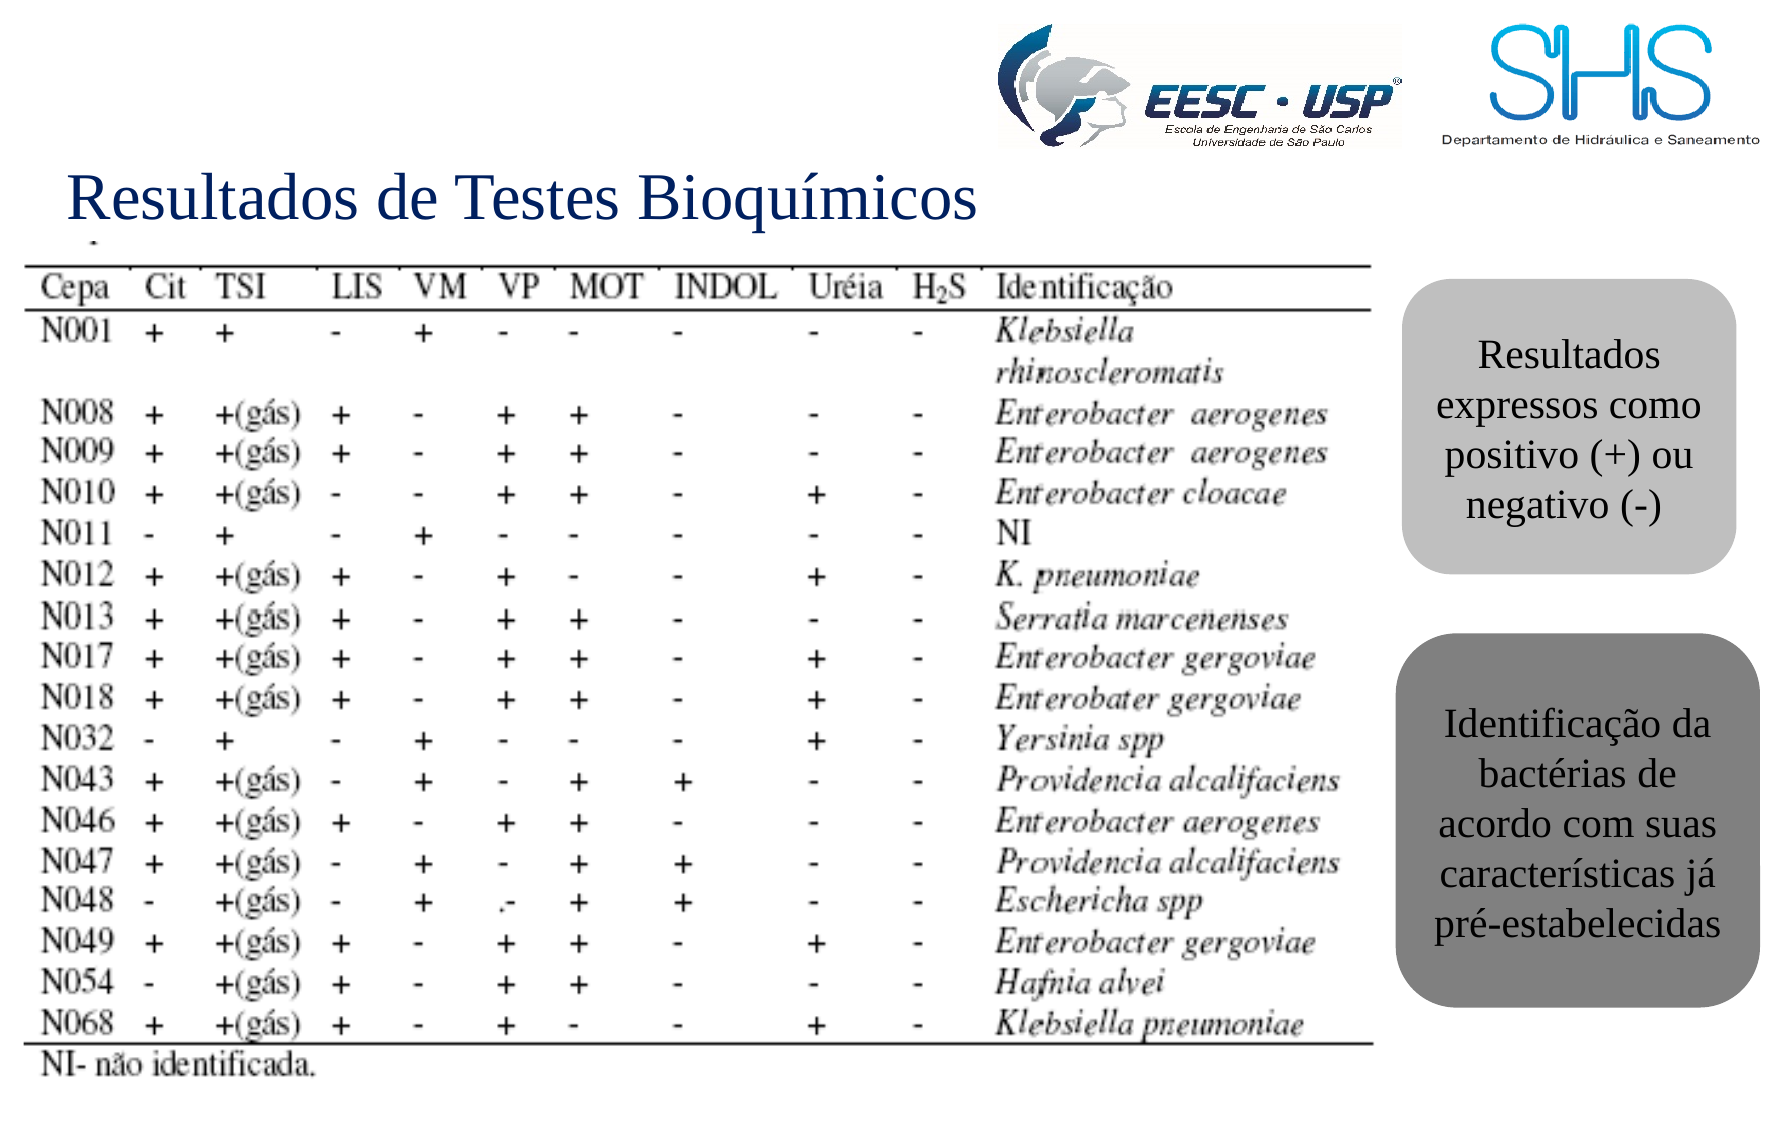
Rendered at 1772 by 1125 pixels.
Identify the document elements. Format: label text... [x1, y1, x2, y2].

picture [23, 240, 1380, 1092]
text_box Resultados expressos como positivo (+) ou negativo (-) [1399, 276, 1739, 577]
picture [1439, 18, 1766, 150]
text_box Resultados de Testes Bioquímicos [51, 145, 996, 239]
text_box Identificação da bactérias de acordo com suas características já pré-estabelecidas [1393, 631, 1763, 1010]
picture [998, 24, 1403, 150]
